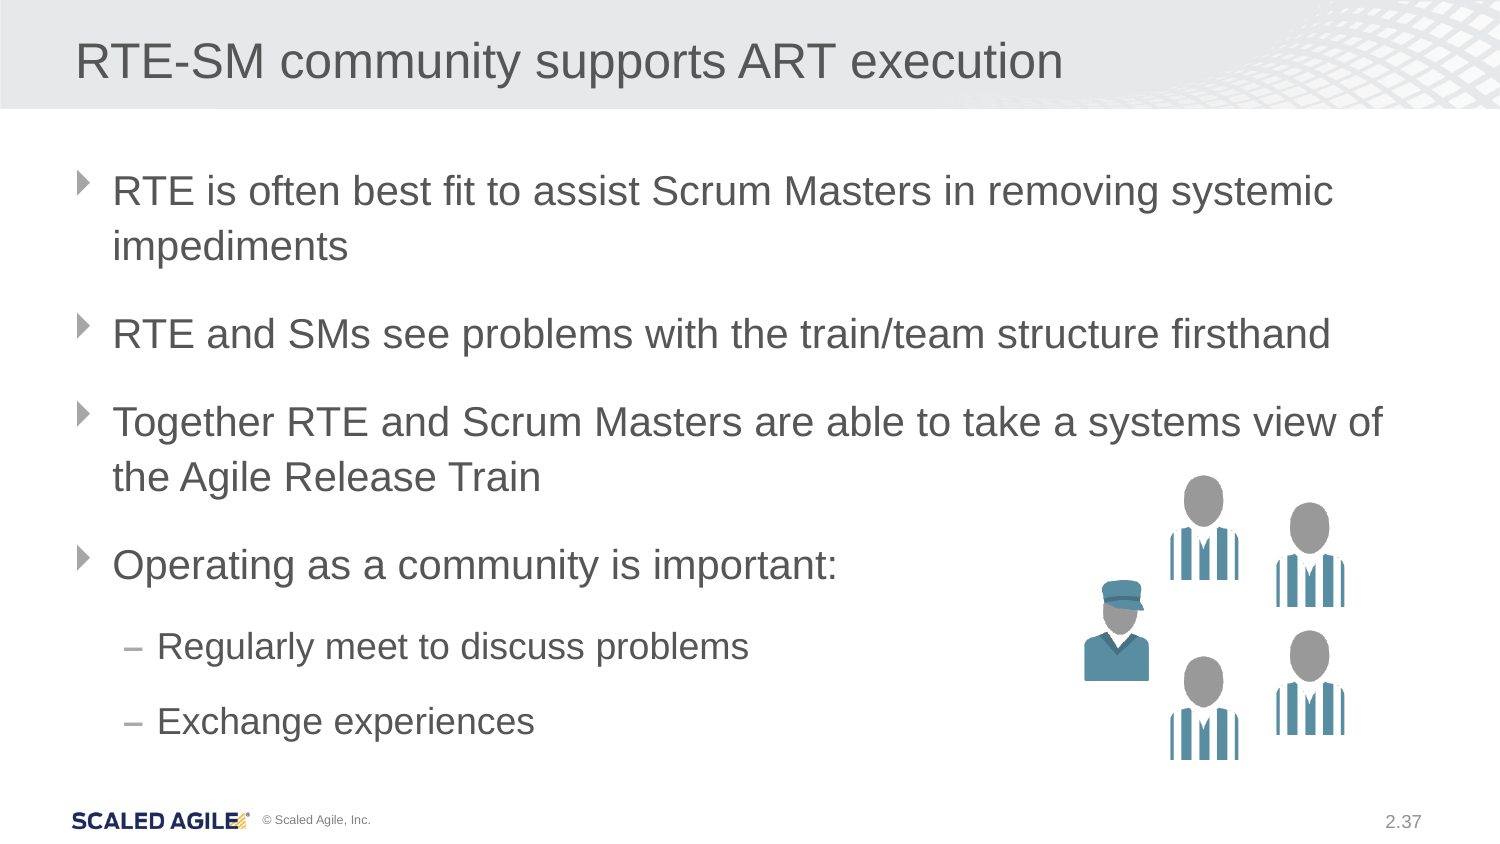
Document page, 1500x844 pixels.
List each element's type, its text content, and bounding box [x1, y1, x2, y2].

picture [1081, 579, 1152, 682]
picture [0, 0, 1500, 109]
picture [1274, 500, 1345, 607]
title RTE-SM community supports ART execution [74, 27, 1425, 84]
list RTE is often best fit to assist Scrum Masters in removing systemic impediments RTE and SMs see problems with the train/team structure firsthand Together RTE and Scrum Masters are able to take a systems view of the Agile Release Train Operating as a community is important: Regularly meet to discuss problems Exchange experiences [64, 158, 1434, 789]
picture [1168, 654, 1239, 761]
picture [69, 809, 254, 831]
picture [1168, 473, 1239, 580]
picture [1274, 628, 1345, 735]
